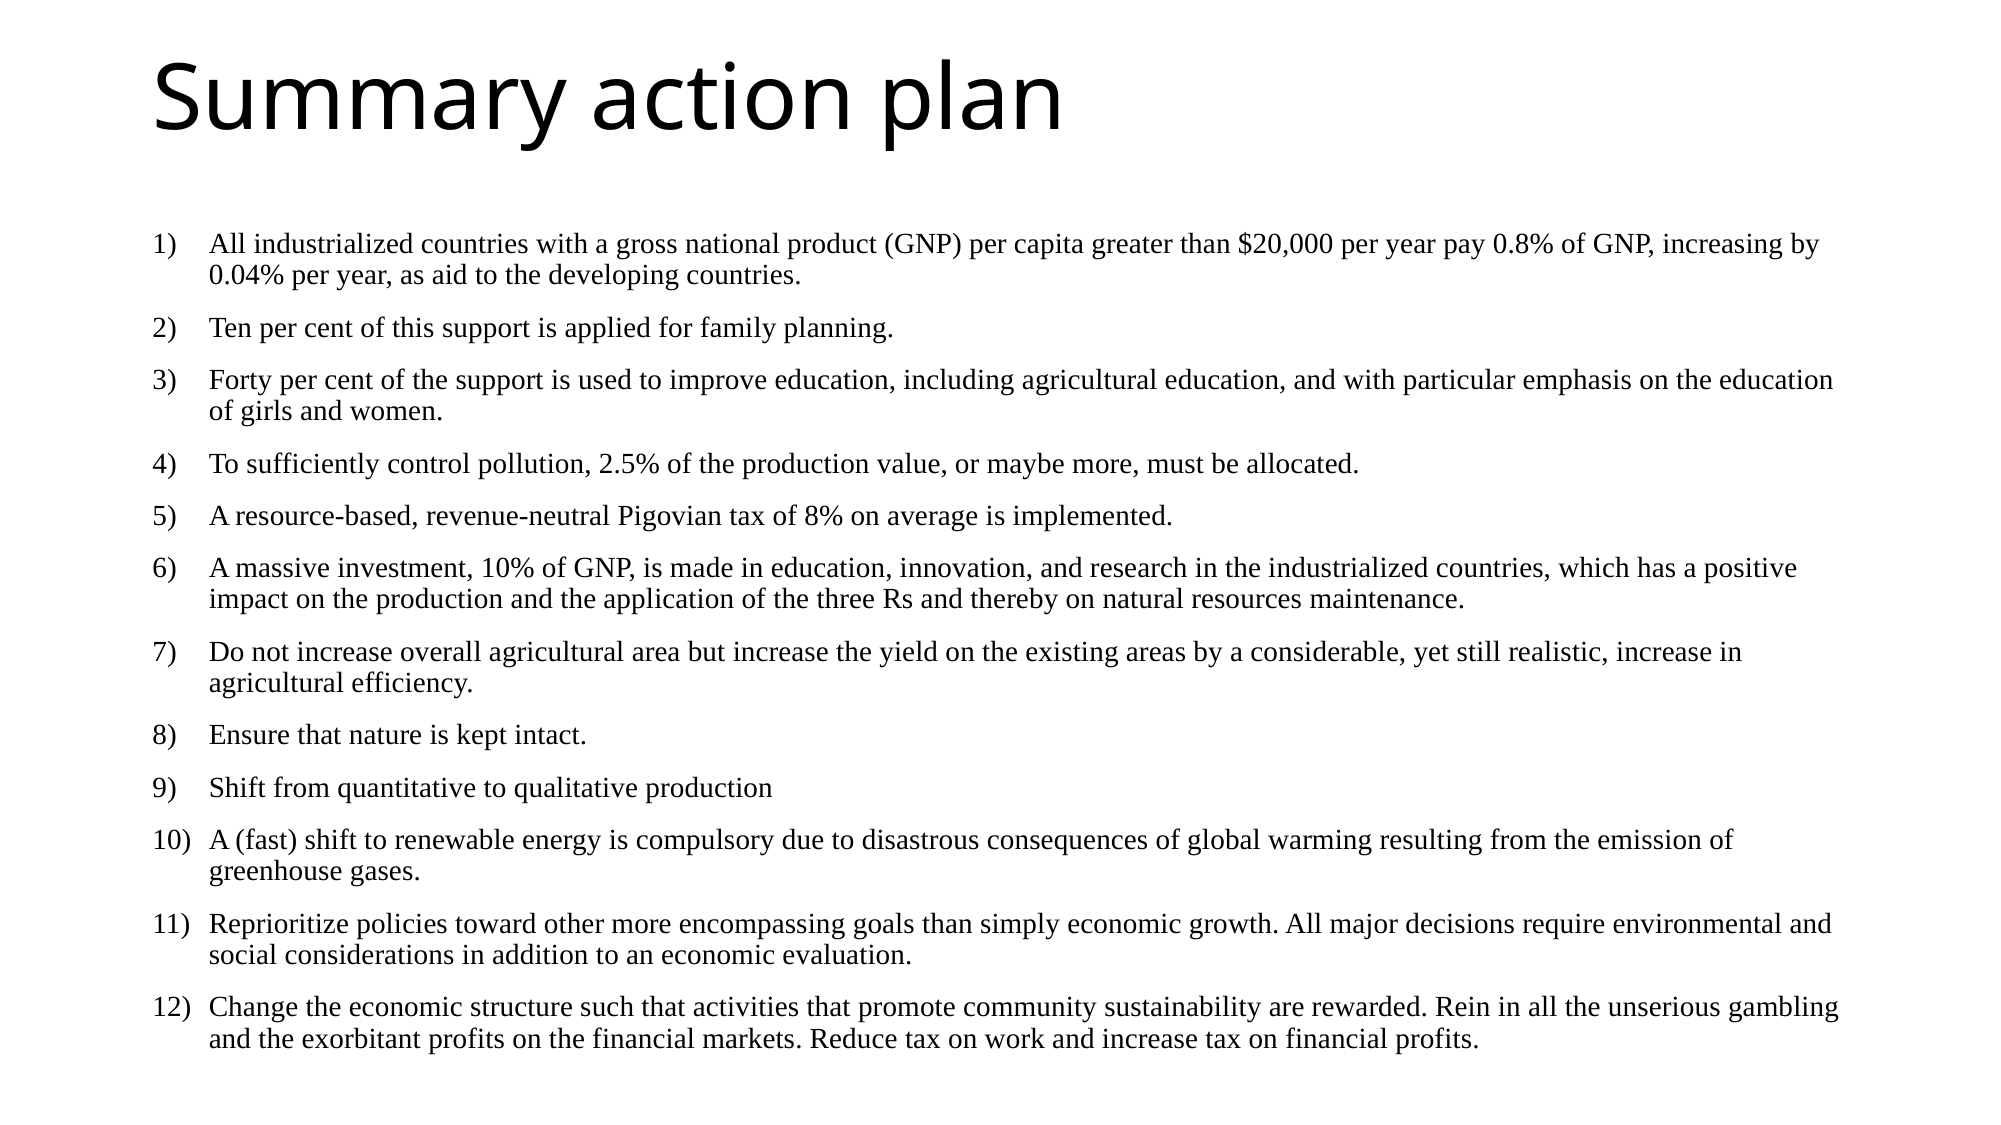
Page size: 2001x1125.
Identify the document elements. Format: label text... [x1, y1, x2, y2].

title Summary action plan [137, 38, 1863, 162]
list All industrialized countries with a gross national product (GNP) per capita greater than $20,000 per year pay 0.8% of GNP, increasing by 0.04% per year, as aid to the developing countries. Ten per cent of this support is applied for family planning. Forty per cent of the support is used to improve education, including agricultural education, and with particular emphasis on the education of girls and women. To sufficiently control pollution, 2.5% of the production value, or maybe more, must be allocated. A resource-based, revenue-neutral Pigovian tax of 8% on average is implemented. A massive investment, 10% of GNP, is made in education, innovation, and research in the industrialized countries, which has a positive impact on the production and the application of the three Rs and thereby on natural resources maintenance. Do not increase overall agricultural area but increase the yield on the existing areas by a considerable, yet still realistic, increase in agricultural efficiency. Ensure that nature is kept intact. Shift from quantitative to qualitative production A (fast) shift to renewable energy is compulsory due to disastrous consequences of global warming resulting from the emission of greenhouse gases. Reprioritize policies toward other more encompassing goals than simply economic growth. All major decisions require environmental and social considerations in addition to an economic evaluation. Change the economic structure such that activities that promote community sustainability are rewarded. Rein in all the unserious gambling and the exorbitant profits on the financial markets. Reduce tax on work and increase tax on financial profits. [137, 220, 1863, 992]
